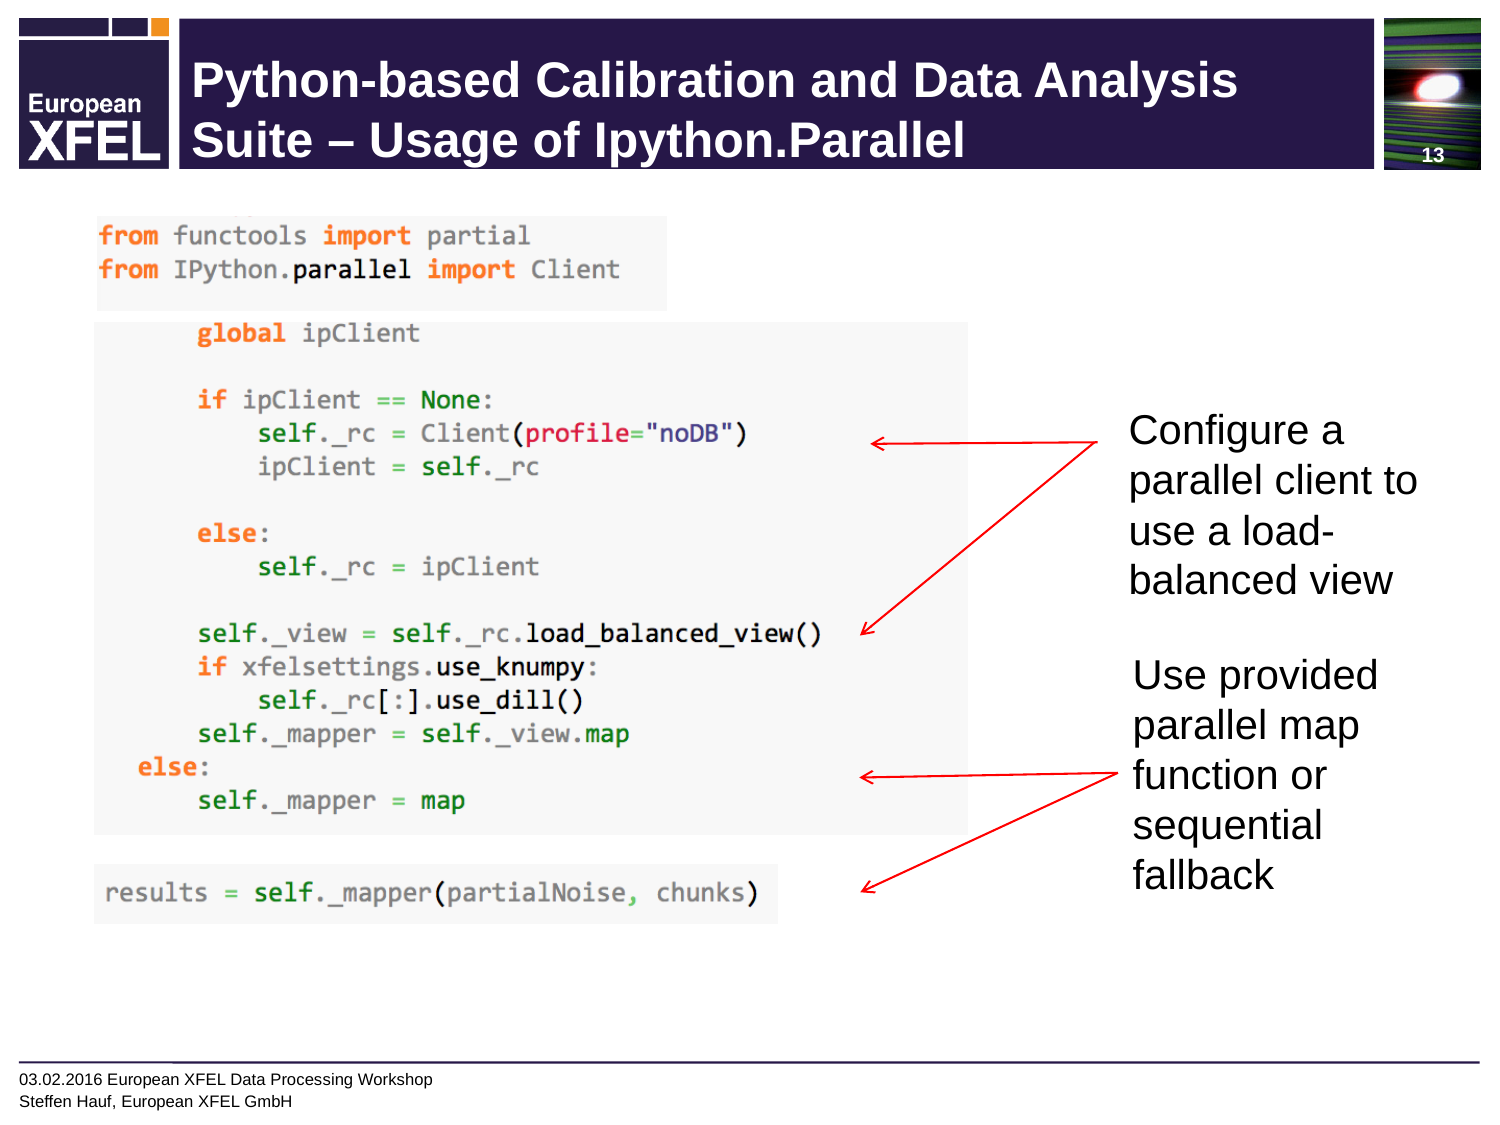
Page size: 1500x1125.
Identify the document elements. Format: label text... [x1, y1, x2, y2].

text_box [859, 442, 1095, 636]
picture [93, 864, 778, 924]
picture [19, 18, 169, 169]
text_box Configure a parallel client to use a load-balanced view [1113, 395, 1454, 611]
picture [97, 216, 667, 311]
picture [94, 321, 968, 835]
text_box Use provided parallel map function or sequential fallback [1117, 640, 1458, 906]
title Python-based Calibration and Data Analysis Suite – Usage of Ipython.Parallel [179, 50, 1375, 168]
picture [1384, 18, 1481, 170]
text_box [859, 773, 1119, 893]
